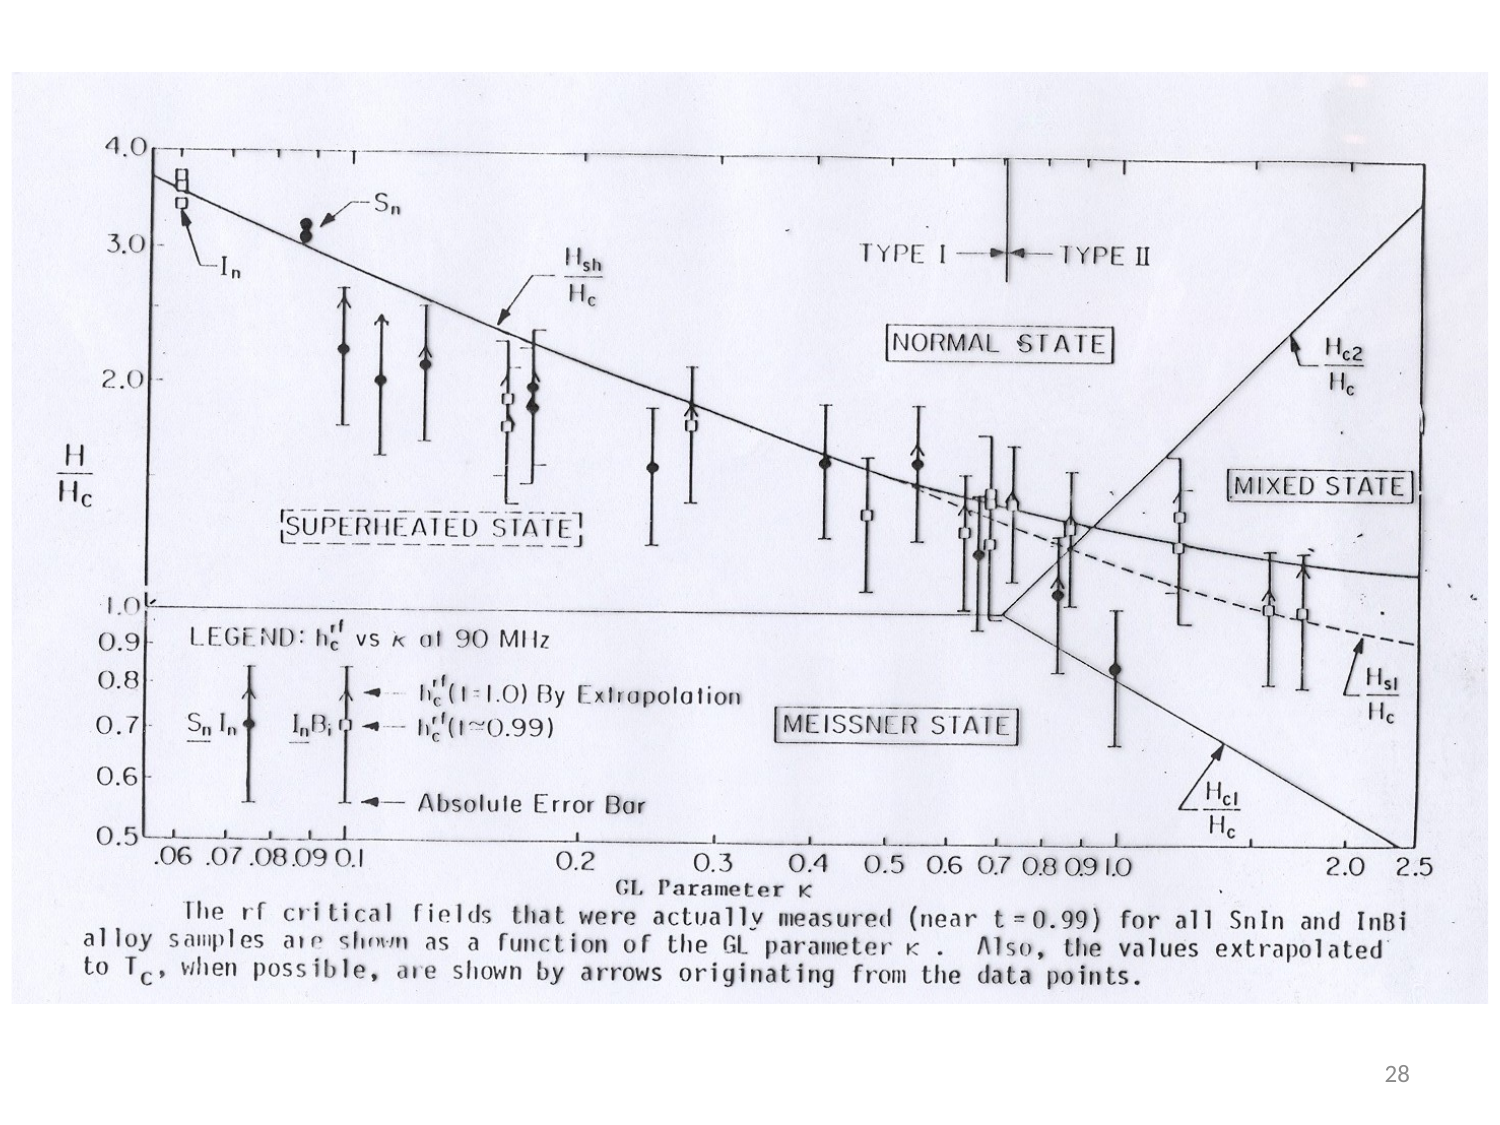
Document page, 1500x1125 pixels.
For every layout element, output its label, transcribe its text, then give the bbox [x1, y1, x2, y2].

picture [11, 72, 1489, 1004]
slide_number 28 [1074, 1042, 1425, 1103]
